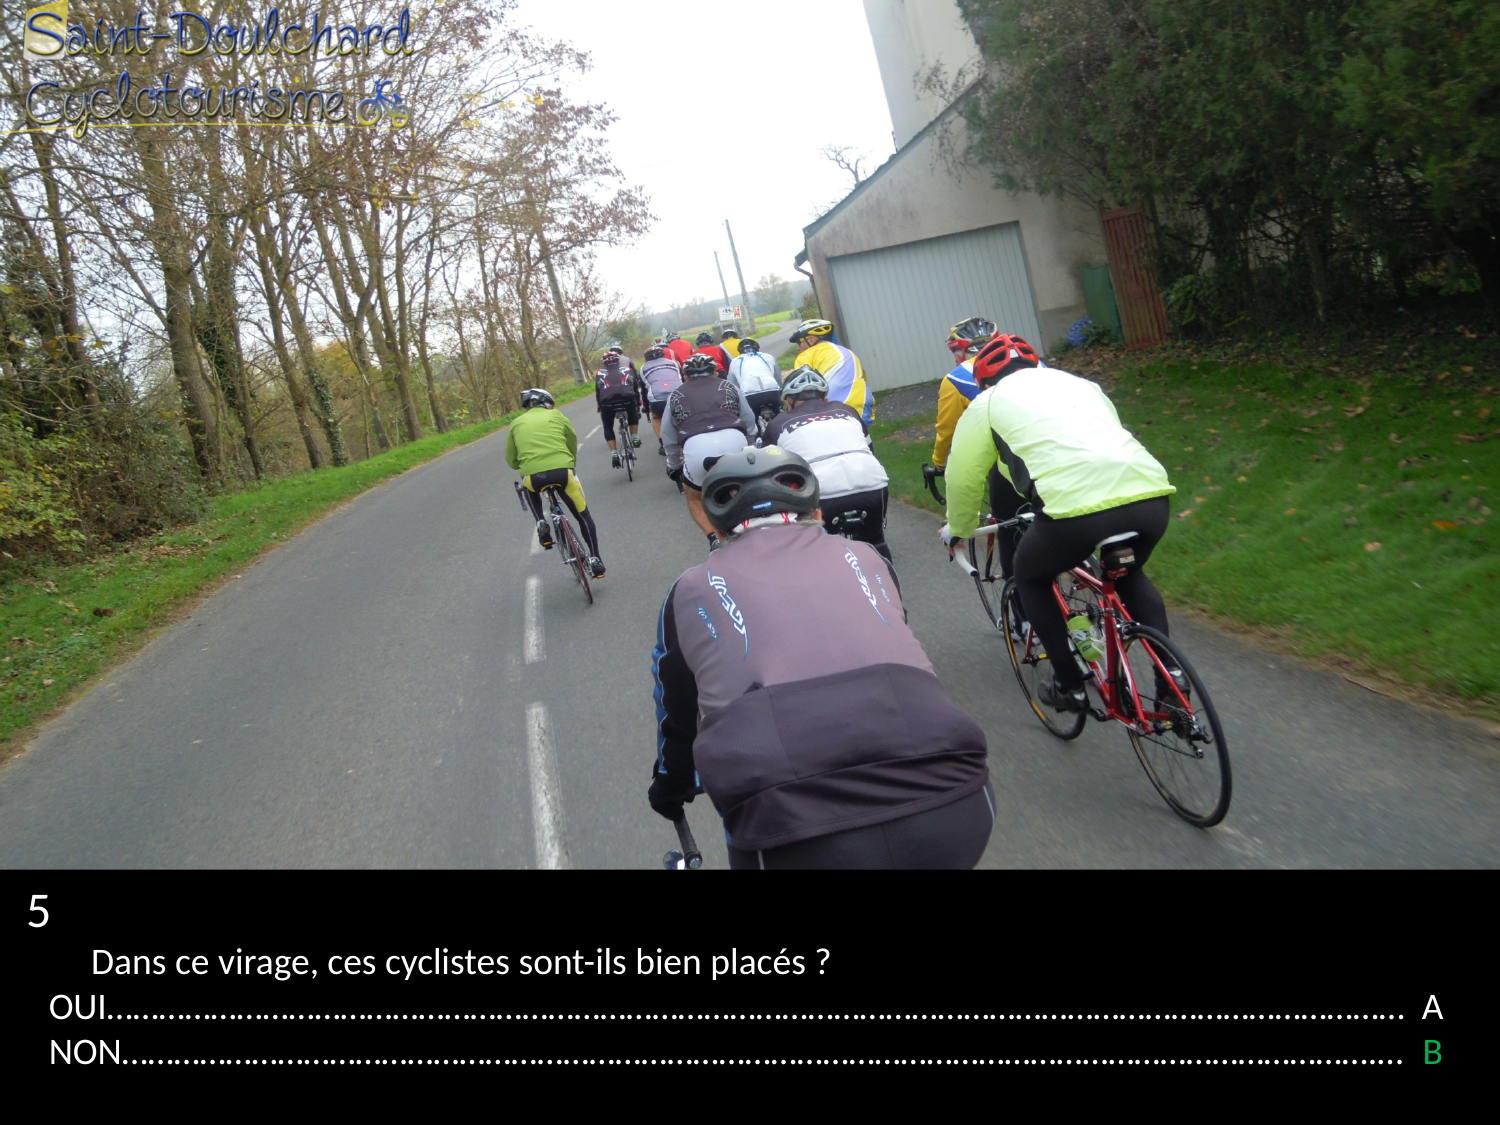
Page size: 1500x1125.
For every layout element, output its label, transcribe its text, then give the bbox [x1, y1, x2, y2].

picture [0, 0, 485, 142]
text_box 5 Dans ce virage, ces cyclistes sont-ils bien placés ? OUI…………………………………………………………………………………………………………………………………… A NON……………………………………………………………………………………………………………………………….… B [0, 1009, 1500, 1125]
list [0, 0, 1500, 1006]
